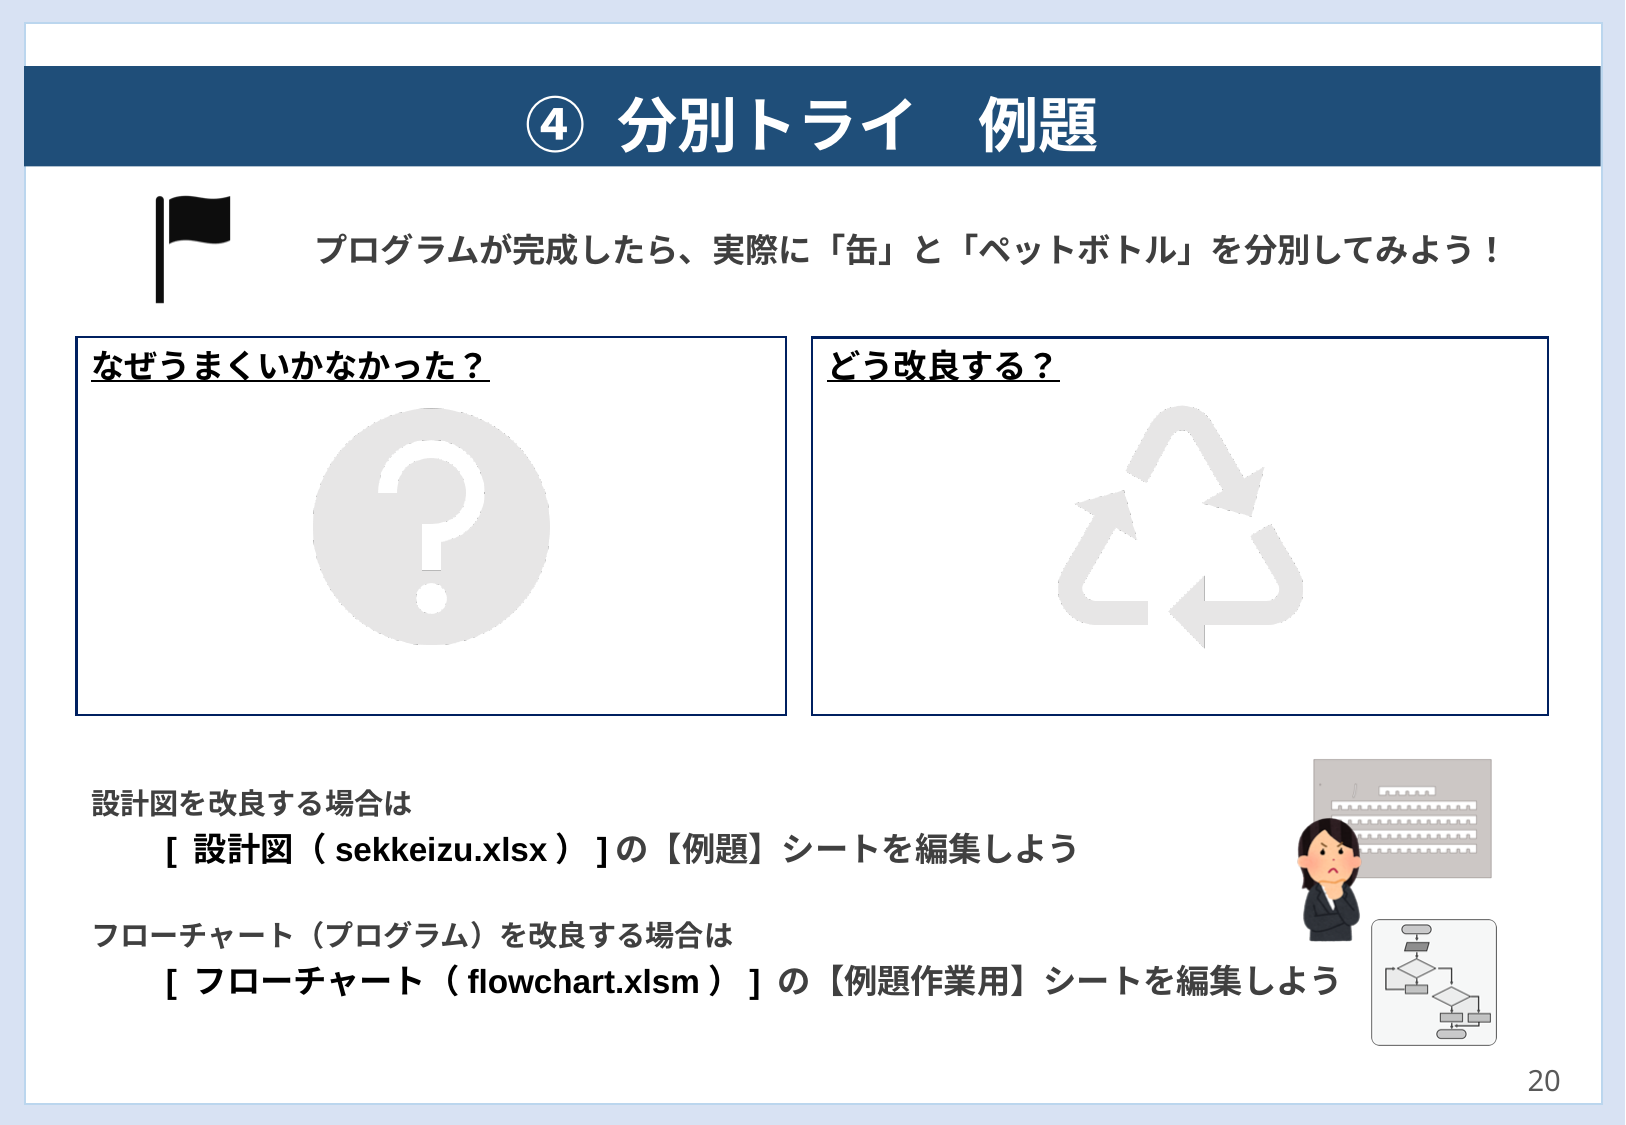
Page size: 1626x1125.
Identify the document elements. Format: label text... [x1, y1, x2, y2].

text_box 設計図を改良する場合は [ 設計図（sekkeizu.xlsx）]の【例題】シートを編集しよう フローチャート（プログラム）を改良する場合は [ フローチャート（flowchart.xlsm）] の【例題作業用】シートを編集しよう [76, 771, 1365, 1008]
text_box プログラムが完成したら、実際に「缶」と「ペットボトル」を分別してみよう！ [262, 221, 1605, 277]
text_box ④ 分別トライ 例題 [167, 79, 1458, 167]
text_box なぜうまくいかなかった？ [76, 337, 786, 716]
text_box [1275, 754, 1497, 947]
text_box どう改良する？ [812, 337, 1549, 716]
picture [1370, 947, 1497, 1046]
picture [1038, 384, 1323, 669]
picture [281, 376, 581, 676]
picture [128, 185, 258, 314]
